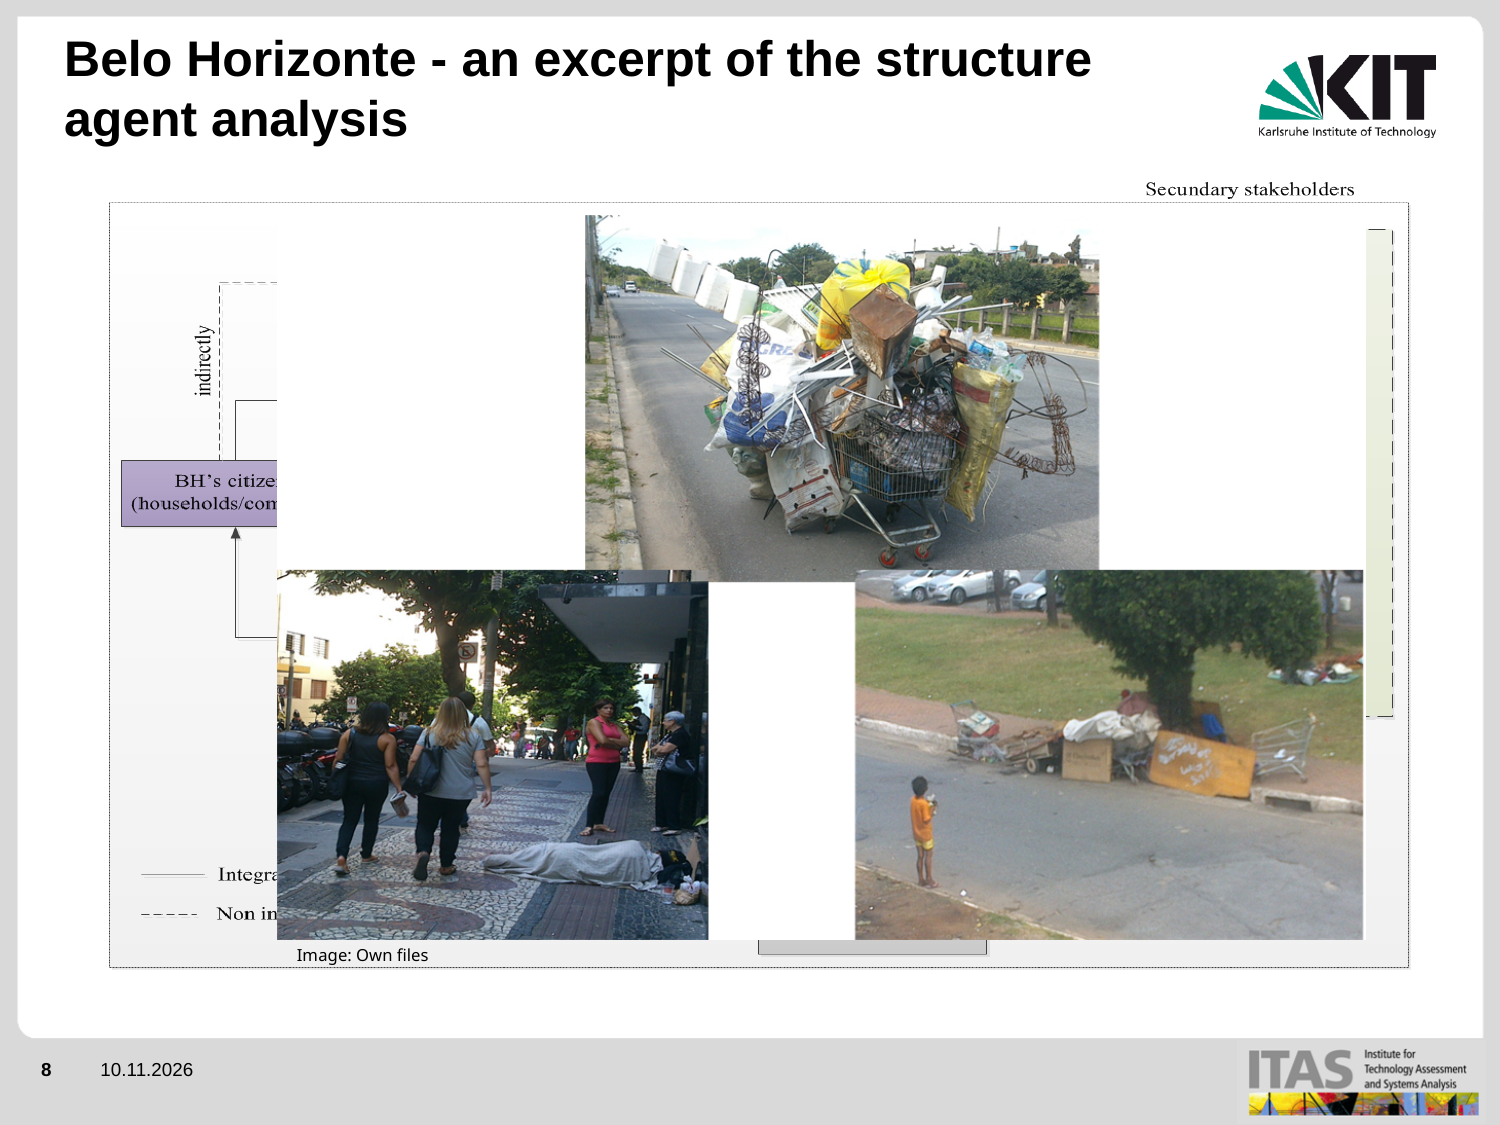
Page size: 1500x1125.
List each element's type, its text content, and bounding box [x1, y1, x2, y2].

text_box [277, 210, 1366, 973]
title Belo Horizonte - an excerpt of the structure agent analysis [63, 54, 1199, 148]
picture [0, 0, 1500, 1125]
